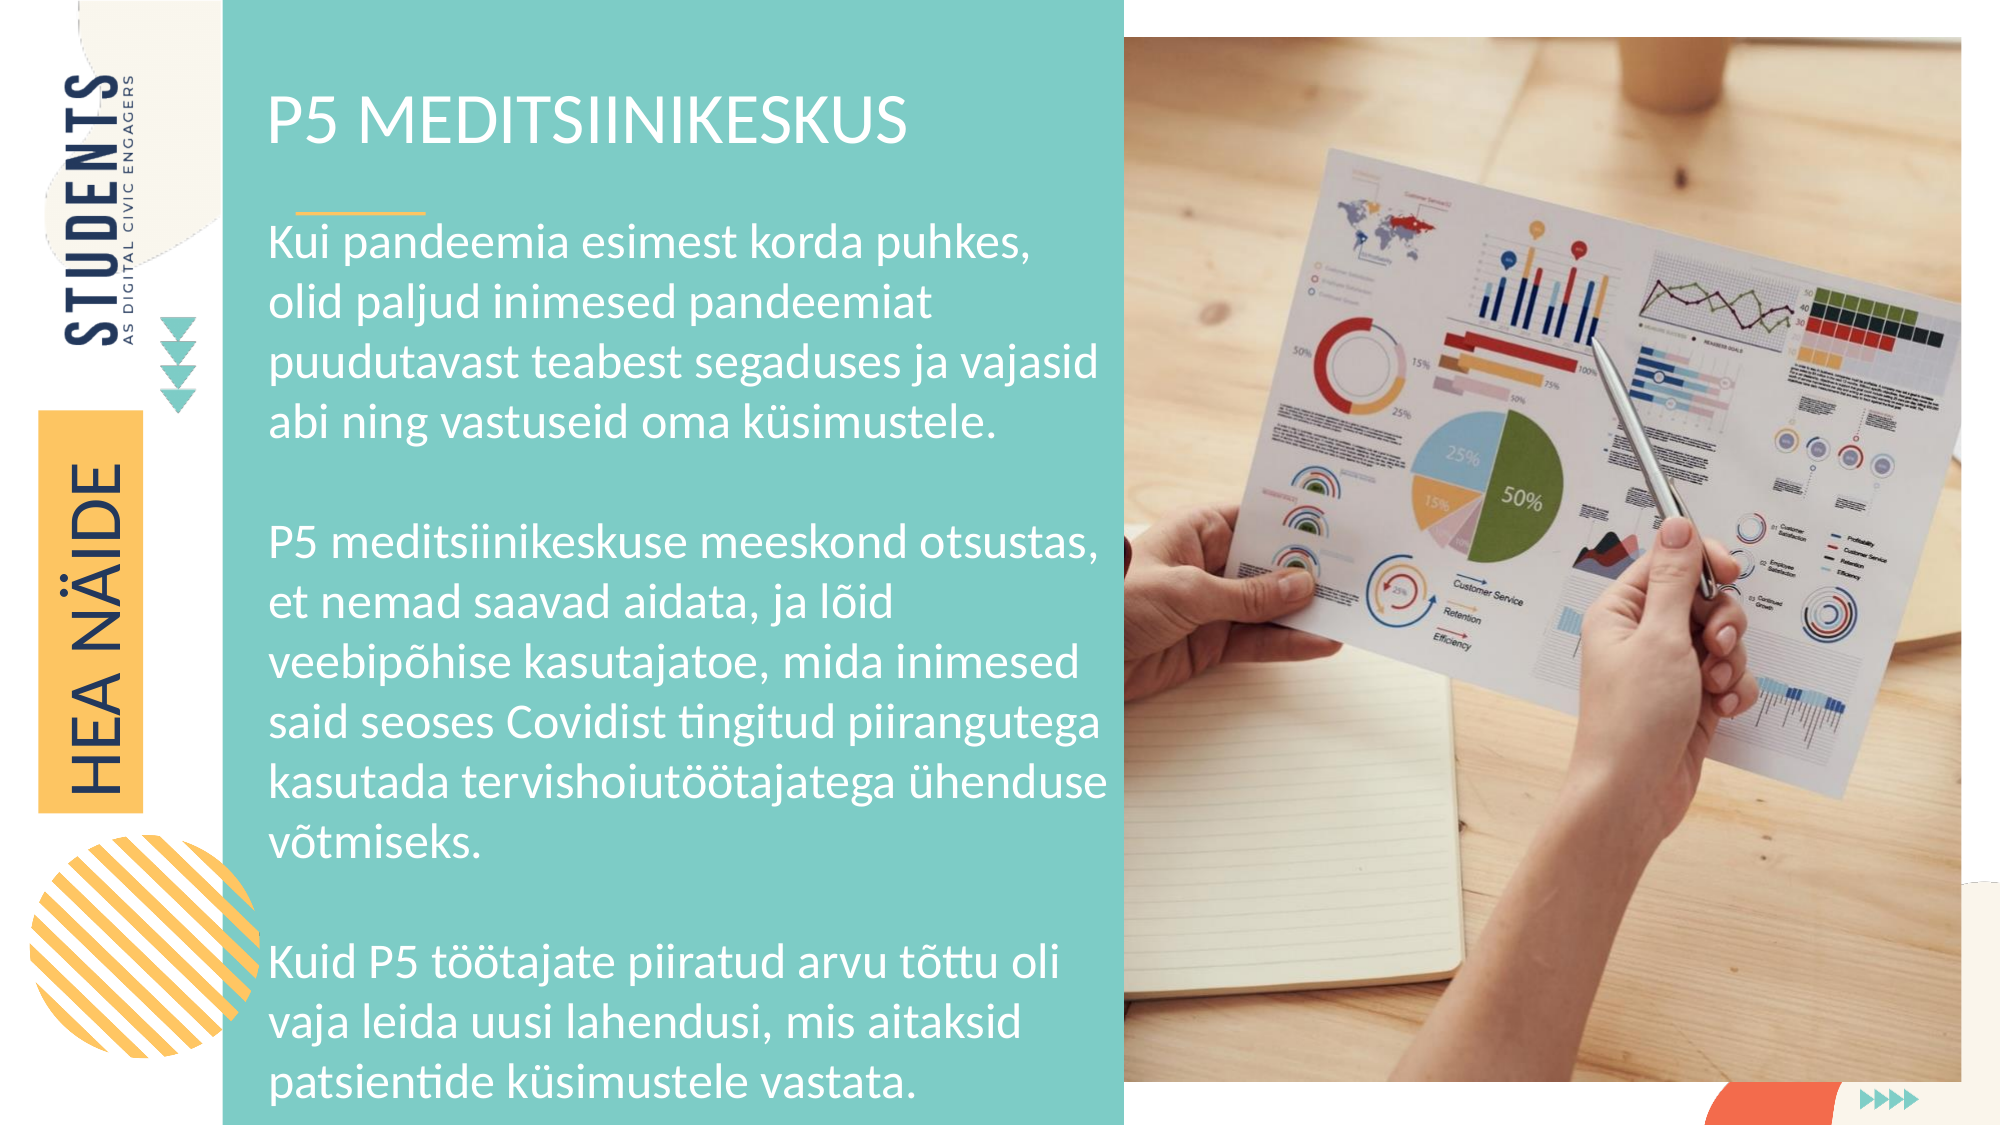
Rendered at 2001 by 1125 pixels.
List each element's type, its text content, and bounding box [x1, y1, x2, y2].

text_box P5 MEDITSIINIKESKUS [251, 73, 1086, 171]
picture [1124, 37, 2000, 1125]
picture [12, 835, 253, 1082]
picture [143, 308, 214, 417]
picture [45, 1, 220, 346]
text_box Kui pandeemia esimest korda puhkes, olid paljud inimesed pandeemiat puudutavast teabest segaduses ja vajasid abi ning vastuseid oma küsimustele. P5 meditsiinikeskuse meeskond otsustas, et nemad saavad aidata, ja lõid veebipõhise kasutajatoe, mida inimesed said seoses Covidist tingitud piirangutega kasutada tervishoiutöötajatega ühenduse võtmiseks. Kuid P5 töötajate piiratud arvu tõttu oli vaja leida uusi lahendusi, mis aitaksid patsientide küsimustele vastata. [253, 201, 1124, 1125]
text_box HEA NÄIDE [38, 410, 144, 814]
